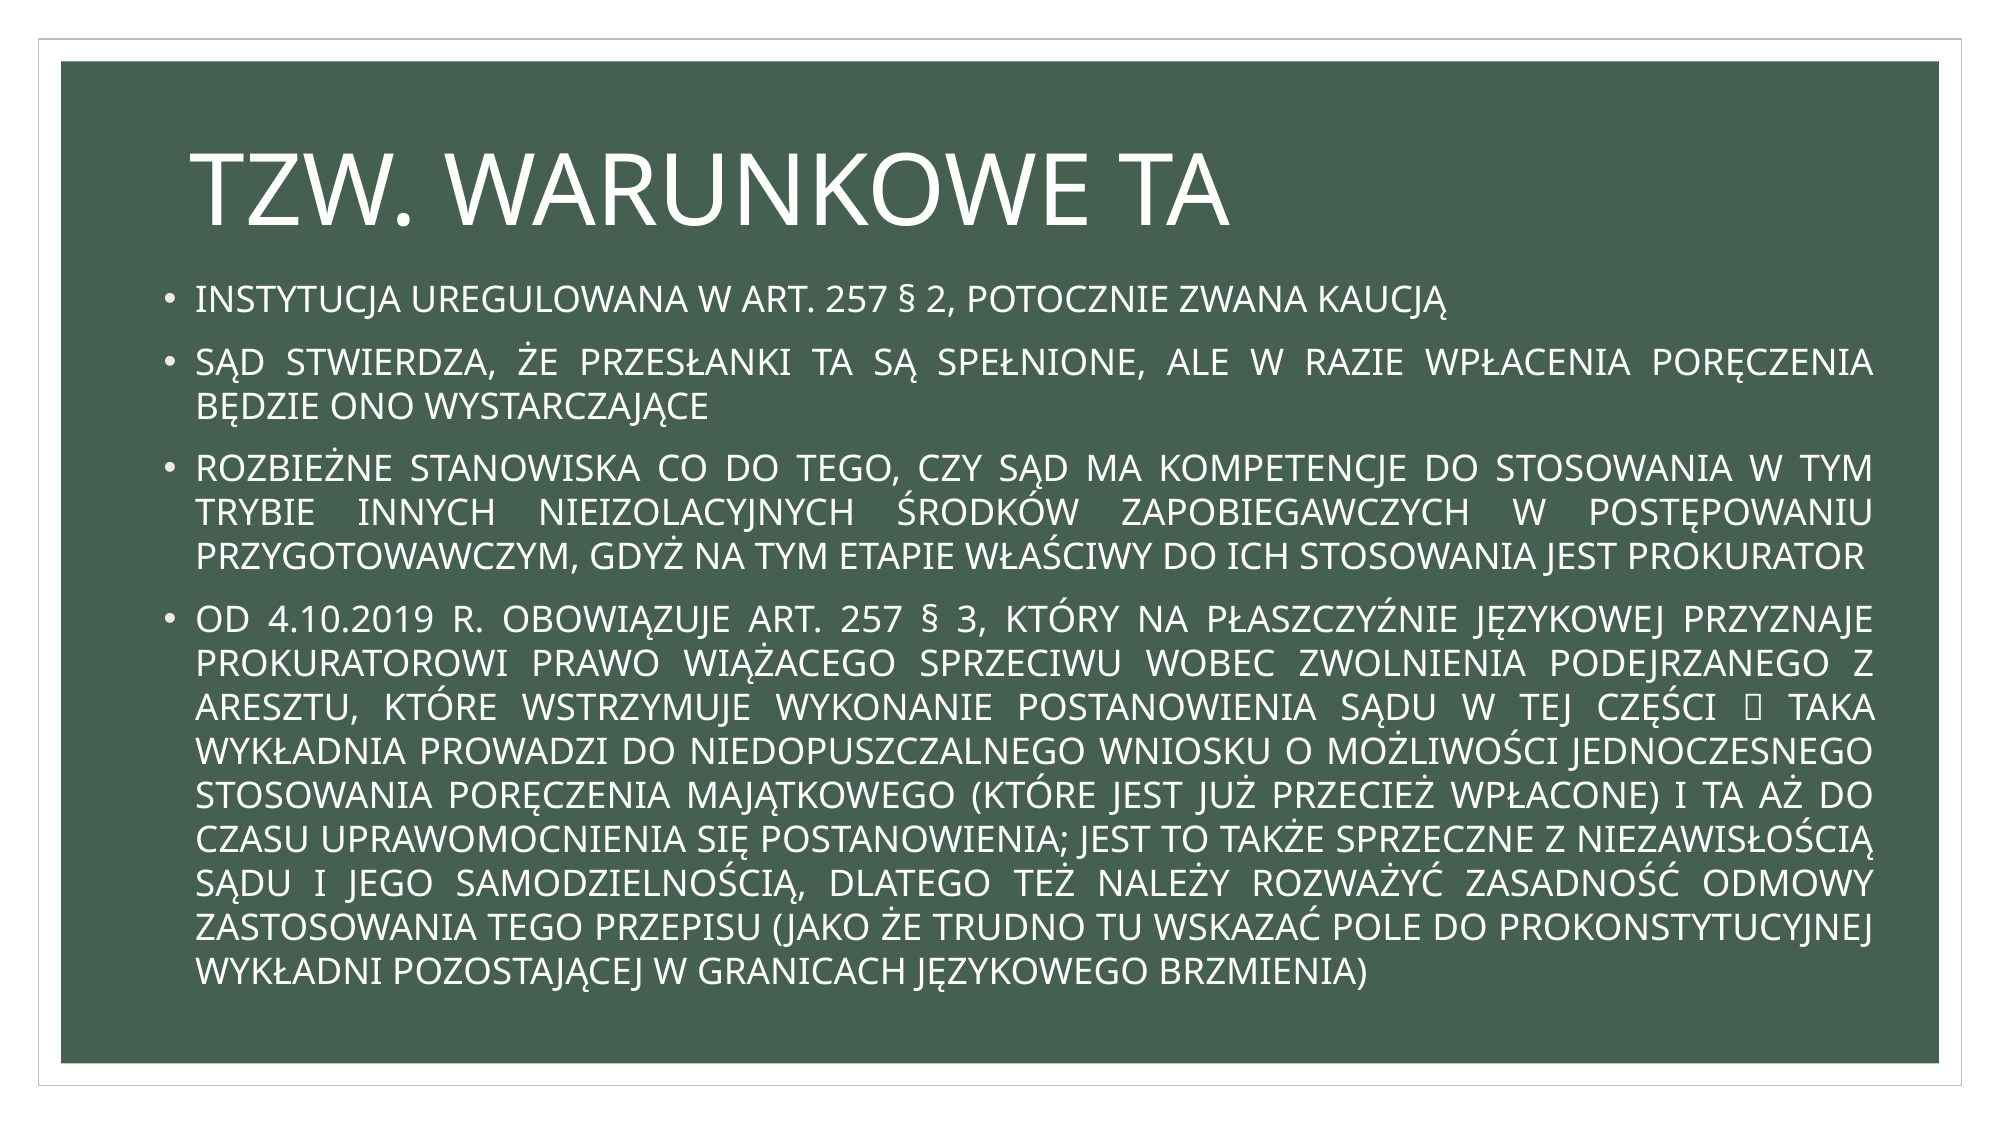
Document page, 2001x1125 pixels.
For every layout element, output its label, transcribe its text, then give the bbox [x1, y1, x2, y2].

list INSTYTUCJA UREGULOWANA W ART. 257 § 2, POTOCZNIE ZWANA KAUCJĄ SĄD STWIERDZA, ŻE PRZESŁANKI TA SĄ SPEŁNIONE, ALE W RAZIE WPŁACENIA PORĘCZENIA BĘDZIE ONO WYSTARCZAJĄCE ROZBIEŻNE STANOWISKA CO DO TEGO, CZY SĄD MA KOMPETENCJE DO STOSOWANIA W TYM TRYBIE INNYCH NIEIZOLACYJNYCH ŚRODKÓW ZAPOBIEGAWCZYCH W POSTĘPOWANIU PRZYGOTOWAWCZYM, GDYŻ NA TYM ETAPIE WŁAŚCIWY DO ICH STOSOWANIA JEST PROKURATOR OD 4.10.2019 R. OBOWIĄZUJE ART. 257 § 3, KTÓRY NA PŁASZCZYŹNIE JĘZYKOWEJ PRZYZNAJE PROKURATOROWI PRAWO WIĄŻACEGO SPRZECIWU WOBEC ZWOLNIENIA PODEJRZANEGO Z ARESZTU, KTÓRE WSTRZYMUJE WYKONANIE POSTANOWIENIA SĄDU W TEJ CZĘŚCI  TAKA WYKŁADNIA PROWADZI DO NIEDOPUSZCZALNEGO WNIOSKU O MOŻLIWOŚCI JEDNOCZESNEGO STOSOWANIA PORĘCZENIA MAJĄTKOWEGO (KTÓRE JEST JUŻ PRZECIEŻ WPŁACONE) I TA AŻ DO CZASU UPRAWOMOCNIENIA SIĘ POSTANOWIENIA; JEST TO TAKŻE SPRZECZNE Z NIEZAWISŁOŚCIĄ SĄDU I JEGO SAMODZIELNOŚCIĄ, DLATEGO TEŻ NALEŻY ROZWAŻYĆ ZASADNOŚĆ ODMOWY ZASTOSOWANIA TEGO PRZEPISU (JAKO ŻE TRUDNO TU WSKAZAĆ POLE DO PROKONSTYTUCYJNEJ WYKŁADNI POZOSTAJĄCEJ W GRANICACH JĘZYKOWEGO BRZMIENIA) [148, 268, 1891, 1019]
title TZW. WARUNKOWE TA [174, 80, 1825, 268]
